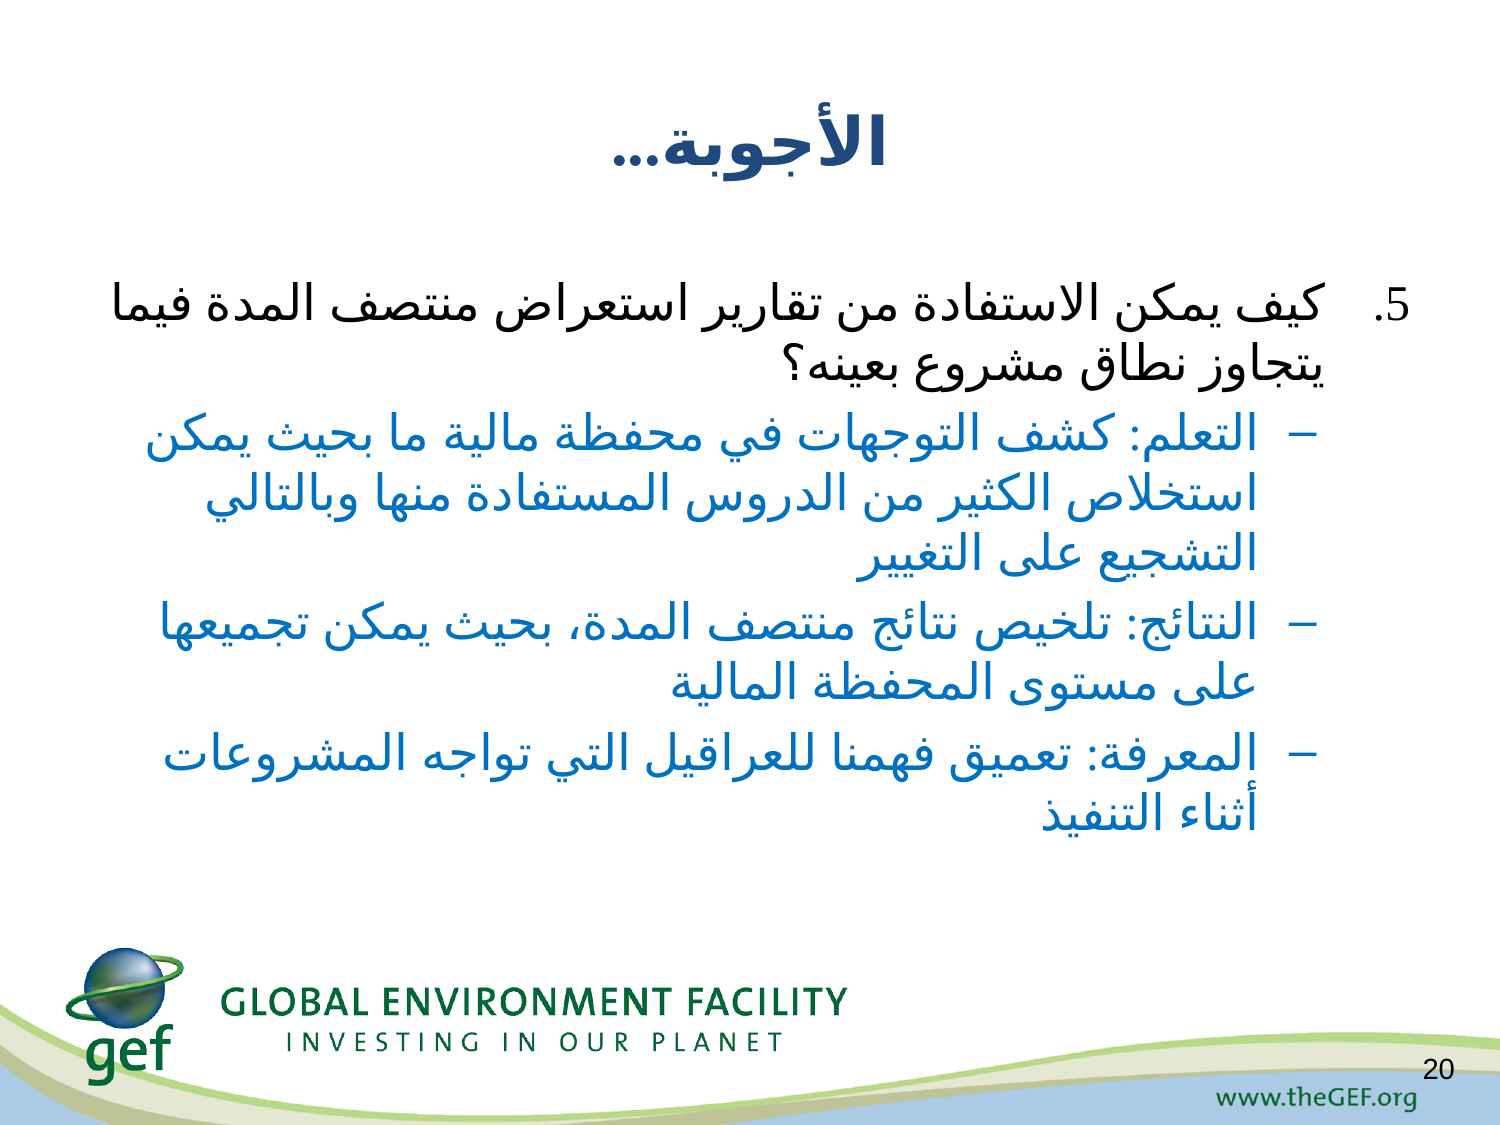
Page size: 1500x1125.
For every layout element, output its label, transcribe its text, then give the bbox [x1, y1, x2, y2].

slide_number 20 [1407, 1042, 1500, 1103]
picture [0, 920, 1500, 1125]
title الأجوبة... [74, 44, 1426, 233]
list كيف يمكن الاستفادة من تقارير استعراض منتصف المدة فيما يتجاوز نطاق مشروع بعينه؟ التعلم: كشف التوجهات في محفظة مالية ما بحيث يمكن استخلاص الكثير من الدروس المستفادة منها وبالتالي التشجيع على التغيير النتائج: تلخيص نتائج منتصف المدة، بحيث يمكن تجميعها على مستوى المحفظة المالية المعرفة: تعميق فهمنا للعراقيل التي تواجه المشروعات أثناء التنفيذ [74, 262, 1426, 1006]
